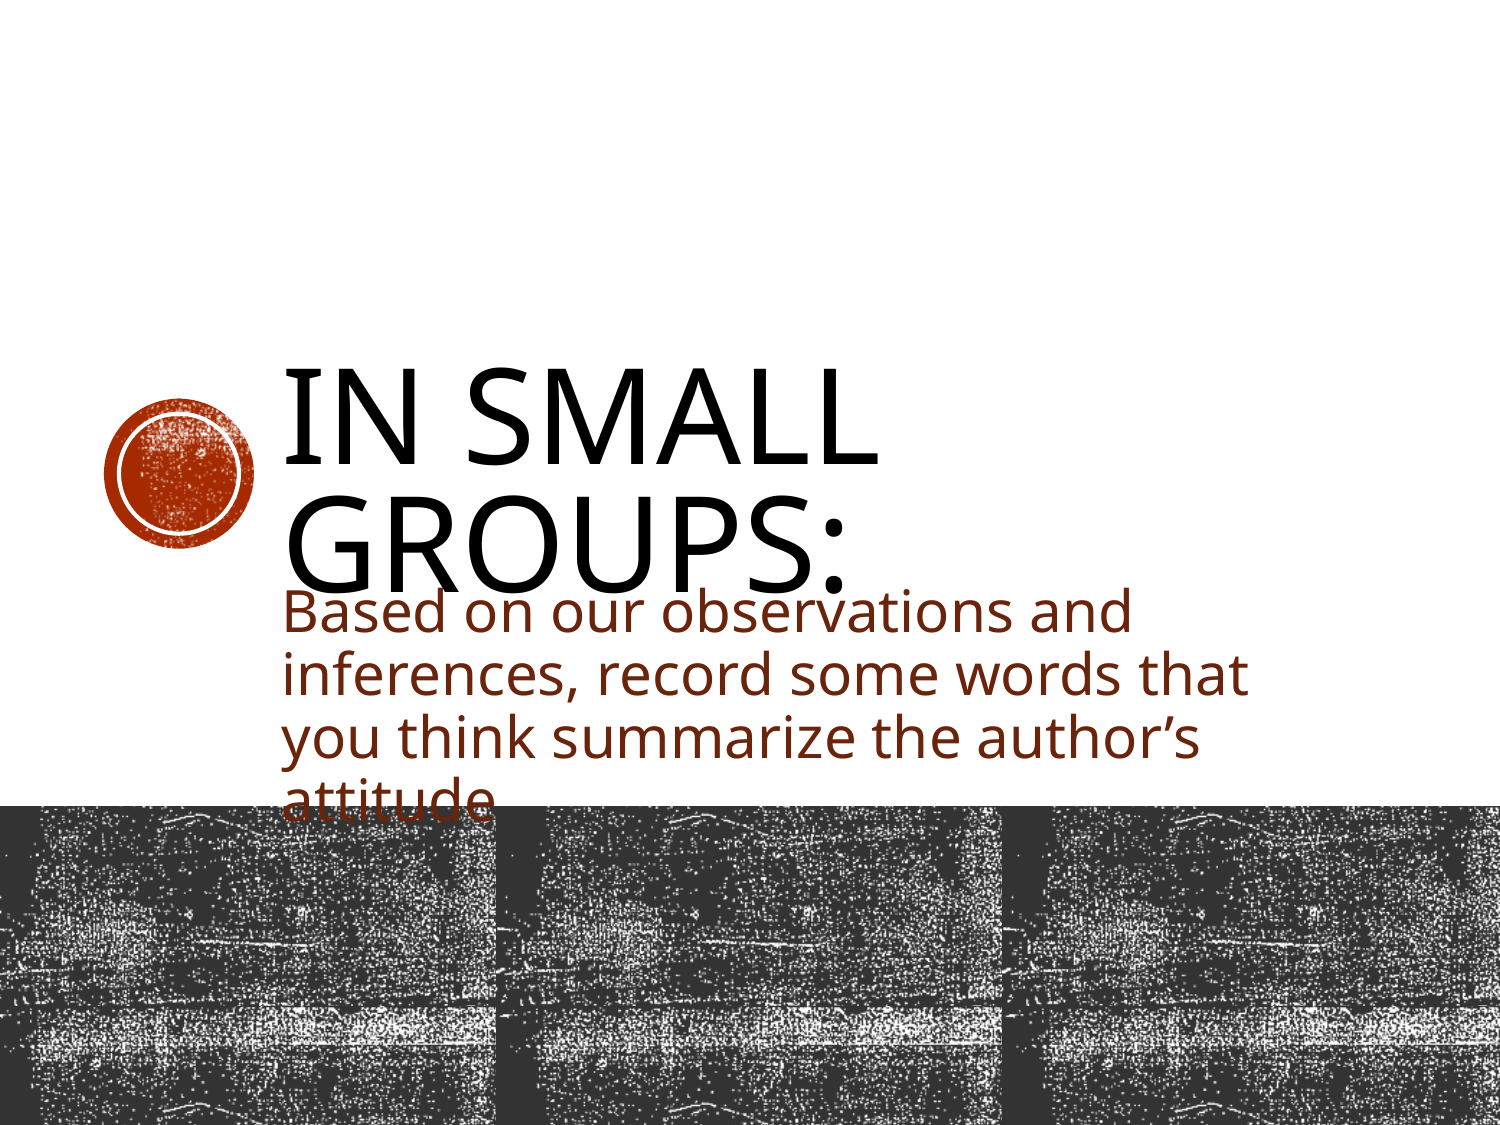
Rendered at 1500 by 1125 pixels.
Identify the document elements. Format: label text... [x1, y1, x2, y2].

list Based on our observations and inferences, record some words that you think summarize the author’s attitude [266, 574, 1381, 750]
title In small groups: [266, 201, 1409, 779]
